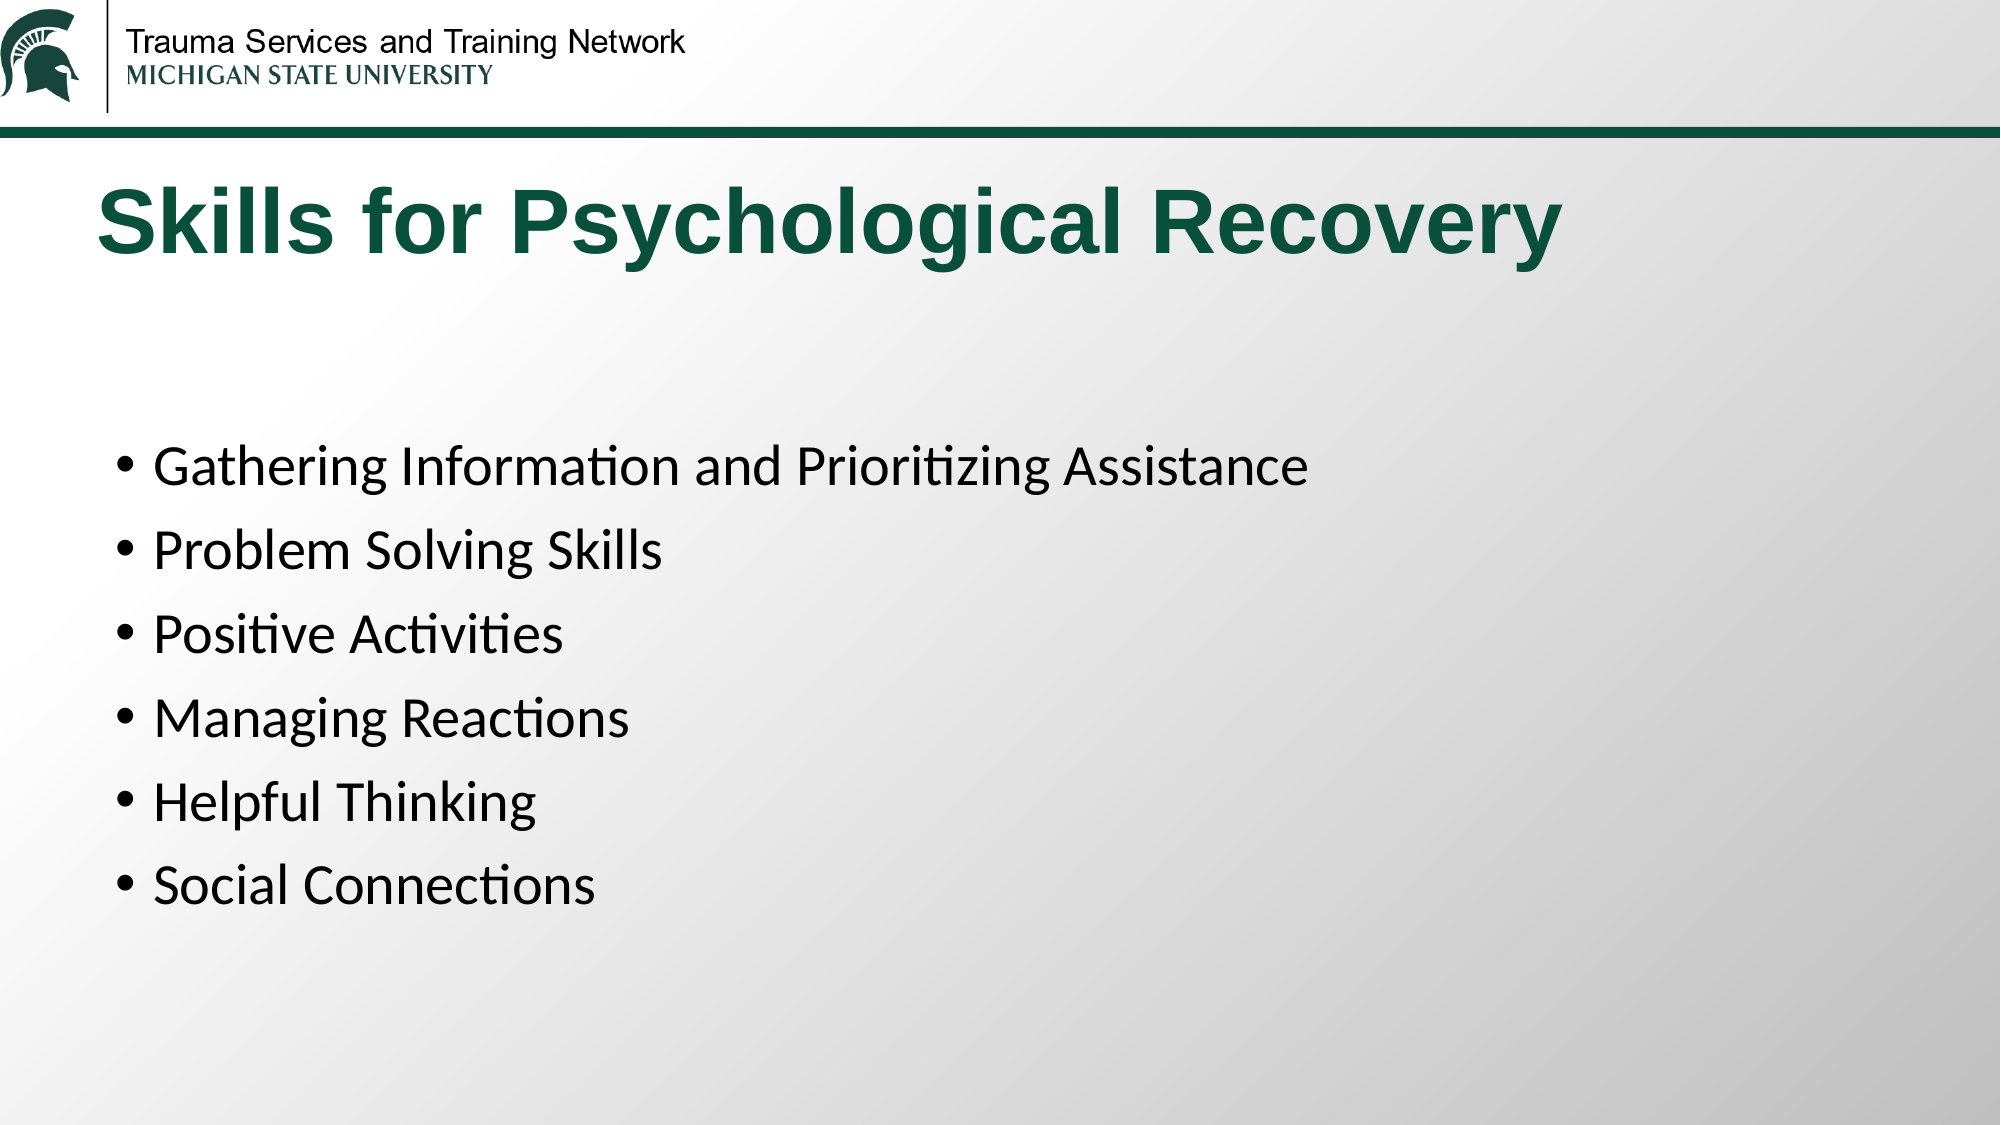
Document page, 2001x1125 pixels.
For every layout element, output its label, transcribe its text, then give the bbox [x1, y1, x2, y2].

title Skills for Psychological Recovery [90, 171, 1891, 342]
picture [0, 0, 2000, 126]
picture [0, 138, 2000, 1125]
list Gathering Information and Prioritizing Assistance Problem Solving Skills Positive Activities Managing Reactions Helpful Thinking Social Connections [109, 341, 2000, 1104]
